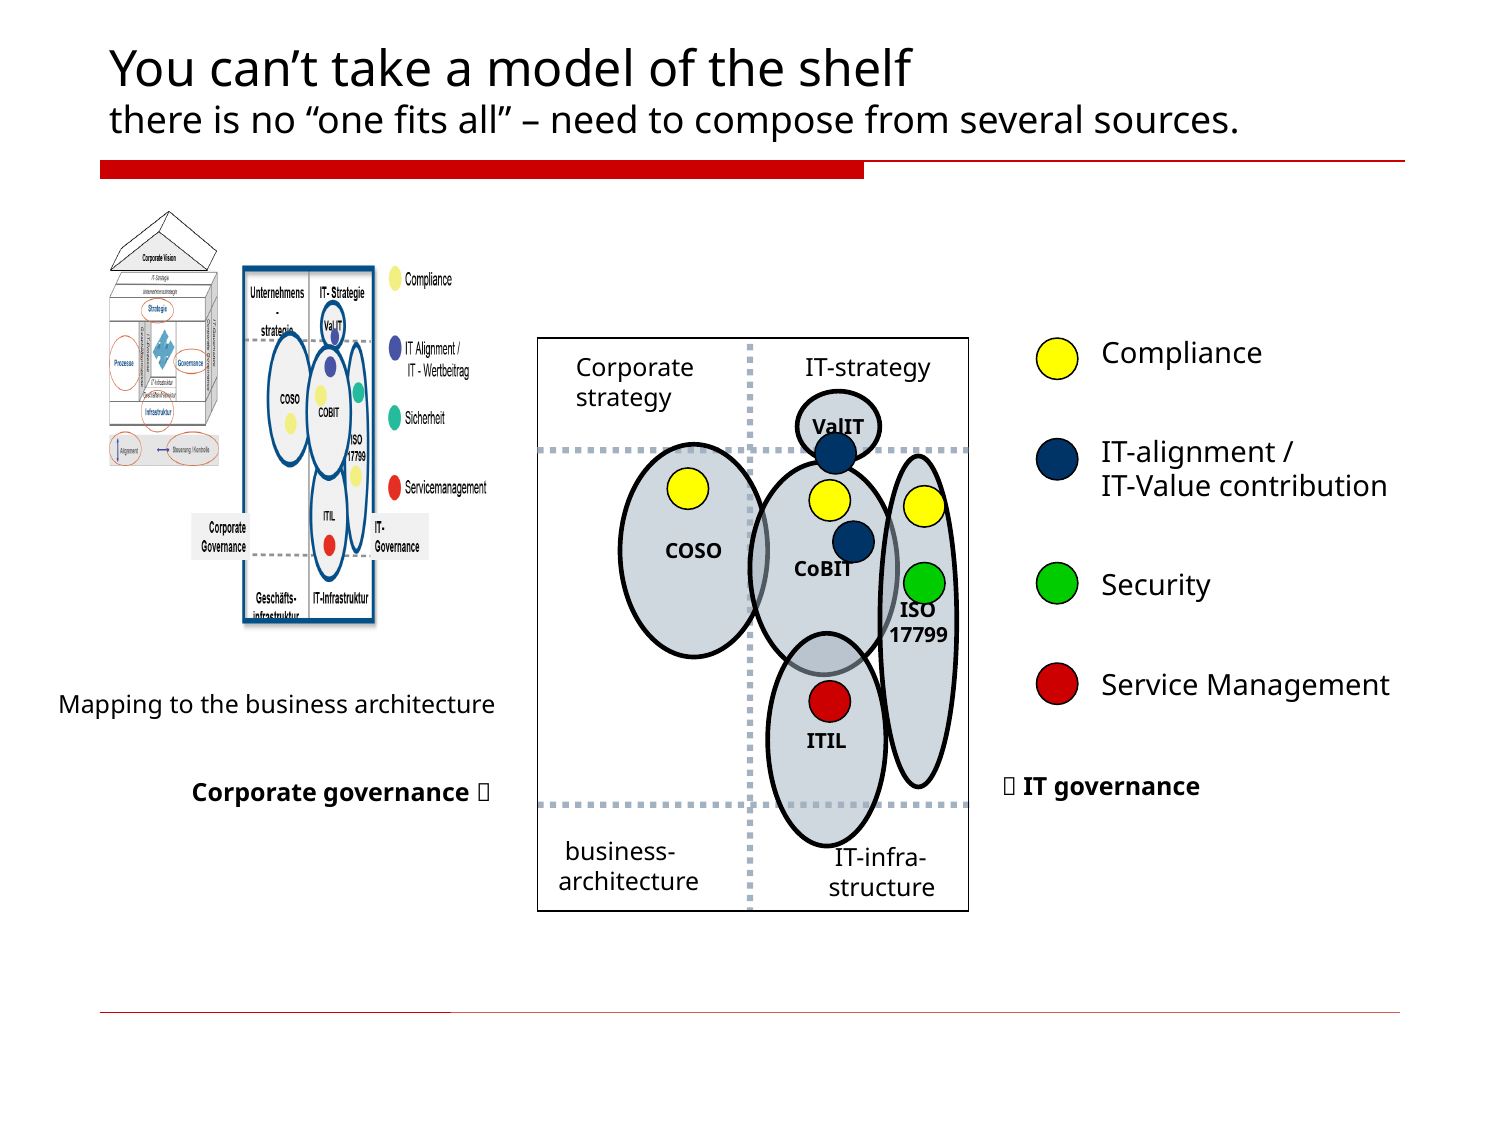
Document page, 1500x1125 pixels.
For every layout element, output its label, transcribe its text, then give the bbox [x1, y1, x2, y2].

text_box business- architecture [543, 828, 721, 903]
text_box [809, 479, 851, 522]
text_box [1036, 338, 1078, 380]
text_box ISO 17799 [879, 455, 957, 787]
title You can’t take a model of the shelf there is no “one fits all” – need to compose from several sources. [94, 50, 1407, 149]
text_box Mapping to the business architecture [43, 680, 512, 726]
text_box COSO [620, 444, 762, 658]
text_box ValIT [797, 391, 880, 459]
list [105, 207, 497, 640]
text_box [667, 467, 709, 510]
text_box  IT governance [987, 763, 1216, 808]
text_box ITIL [767, 633, 886, 844]
text_box CoBIT [749, 462, 888, 661]
text_box [832, 521, 875, 563]
text_box [903, 485, 946, 528]
text_box [1036, 438, 1078, 480]
text_box Compliance IT-alignment / IT-Value contribution Security Service Management [1086, 329, 1459, 743]
text_box Corporate governance  [176, 769, 513, 814]
text_box [1036, 562, 1078, 604]
text_box [809, 680, 851, 723]
text_box [903, 562, 946, 604]
text_box [814, 432, 857, 474]
text_box IT-infra- structure [813, 834, 958, 909]
text_box [537, 338, 969, 911]
text_box [1036, 663, 1078, 705]
